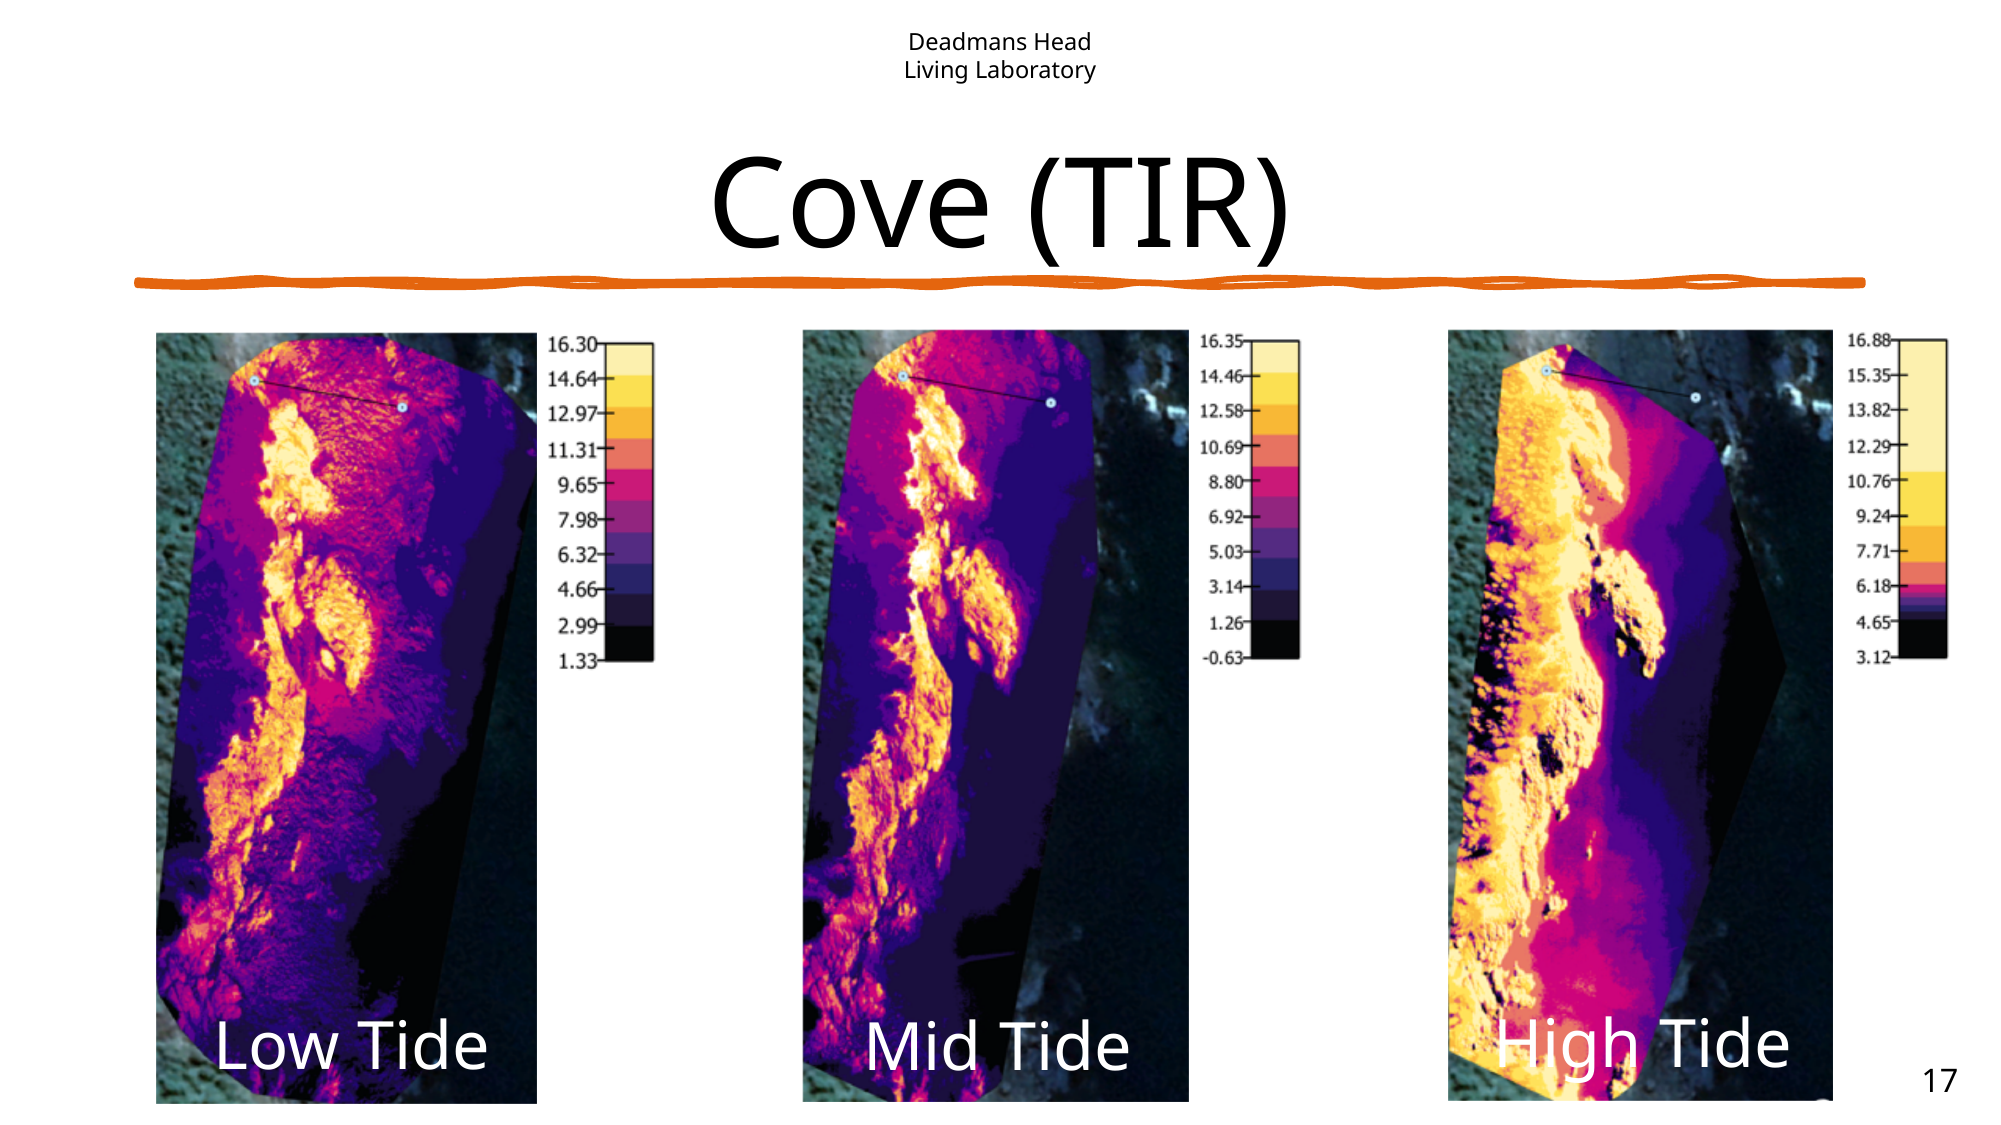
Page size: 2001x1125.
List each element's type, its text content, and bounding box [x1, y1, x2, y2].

picture [0, 309, 2000, 987]
text_box Mid Tide [706, 987, 1289, 1102]
footer Deadmans Head Living Laboratory [662, 19, 1338, 92]
text_box High Tide [1351, 985, 1935, 1100]
text_box 17 [1740, 1052, 1974, 1113]
title Cove (TIR) [104, 109, 1895, 285]
text_box Low Tide [60, 987, 643, 1101]
